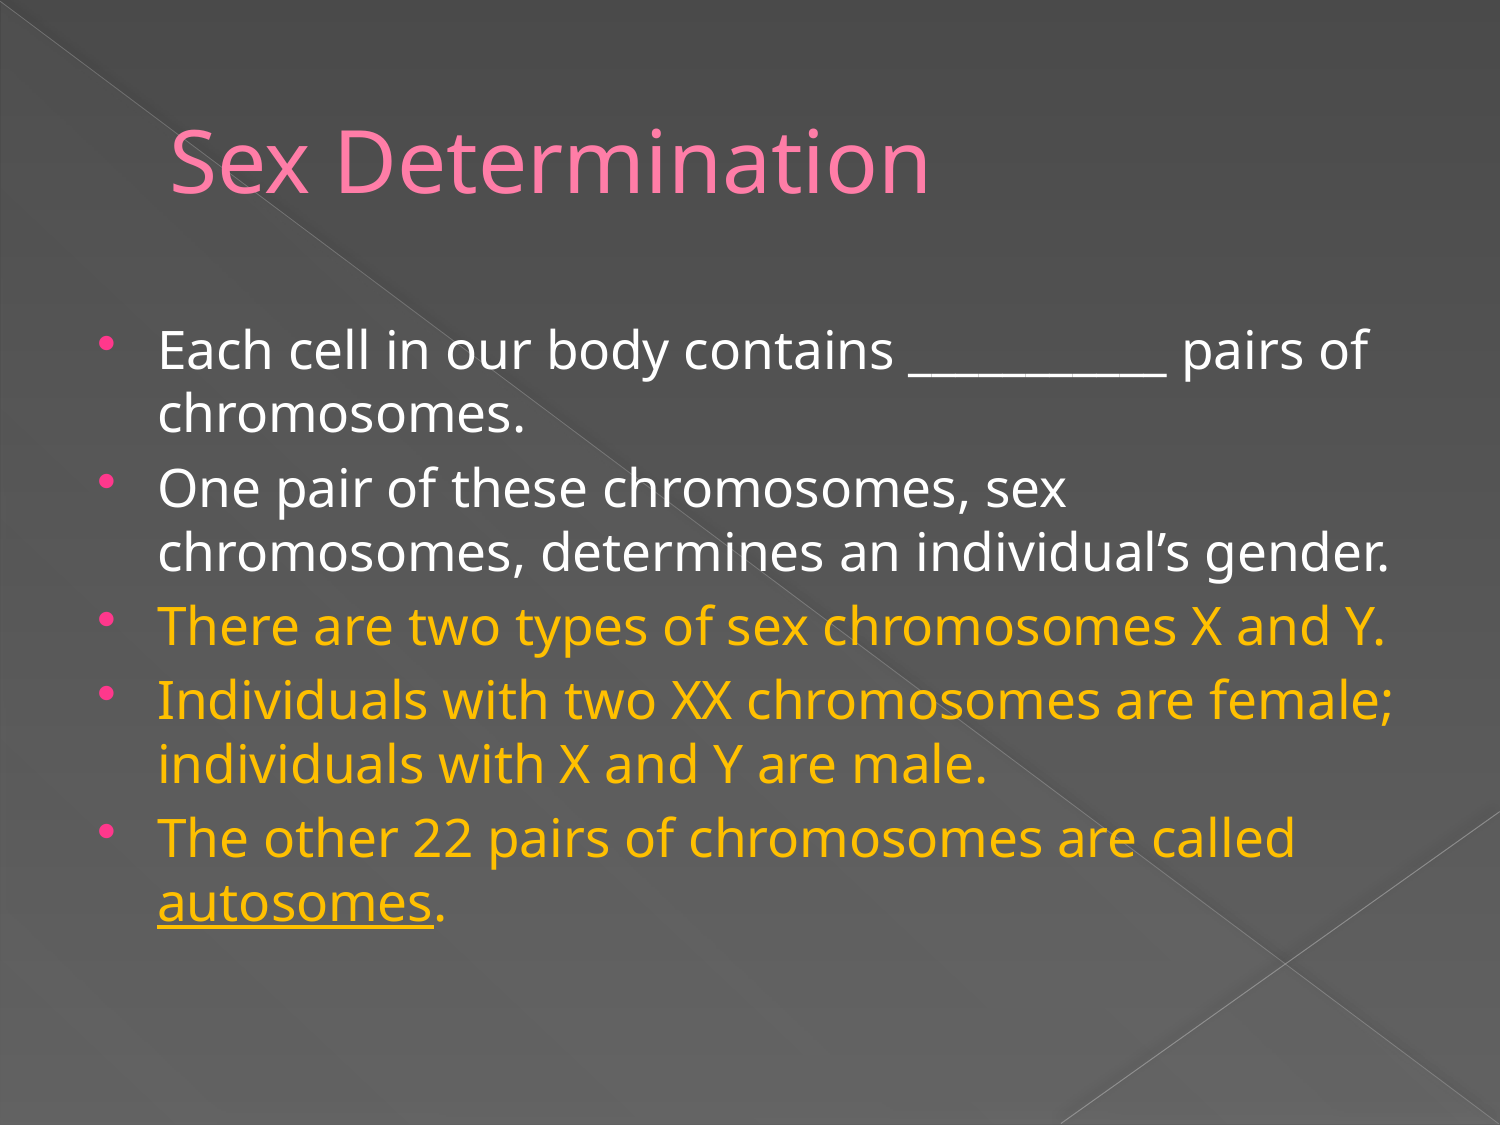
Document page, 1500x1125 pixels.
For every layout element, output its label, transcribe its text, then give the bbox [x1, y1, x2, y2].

list Each cell in our body contains ___________ pairs of chromosomes. One pair of these chromosomes, sex chromosomes, determines an individual’s gender. There are two types of sex chromosomes X and Y. Individuals with two XX chromosomes are female; individuals with X and Y are male. The other 22 pairs of chromosomes are called autosomes. [75, 308, 1425, 1059]
title Sex Determination [75, 43, 1425, 274]
